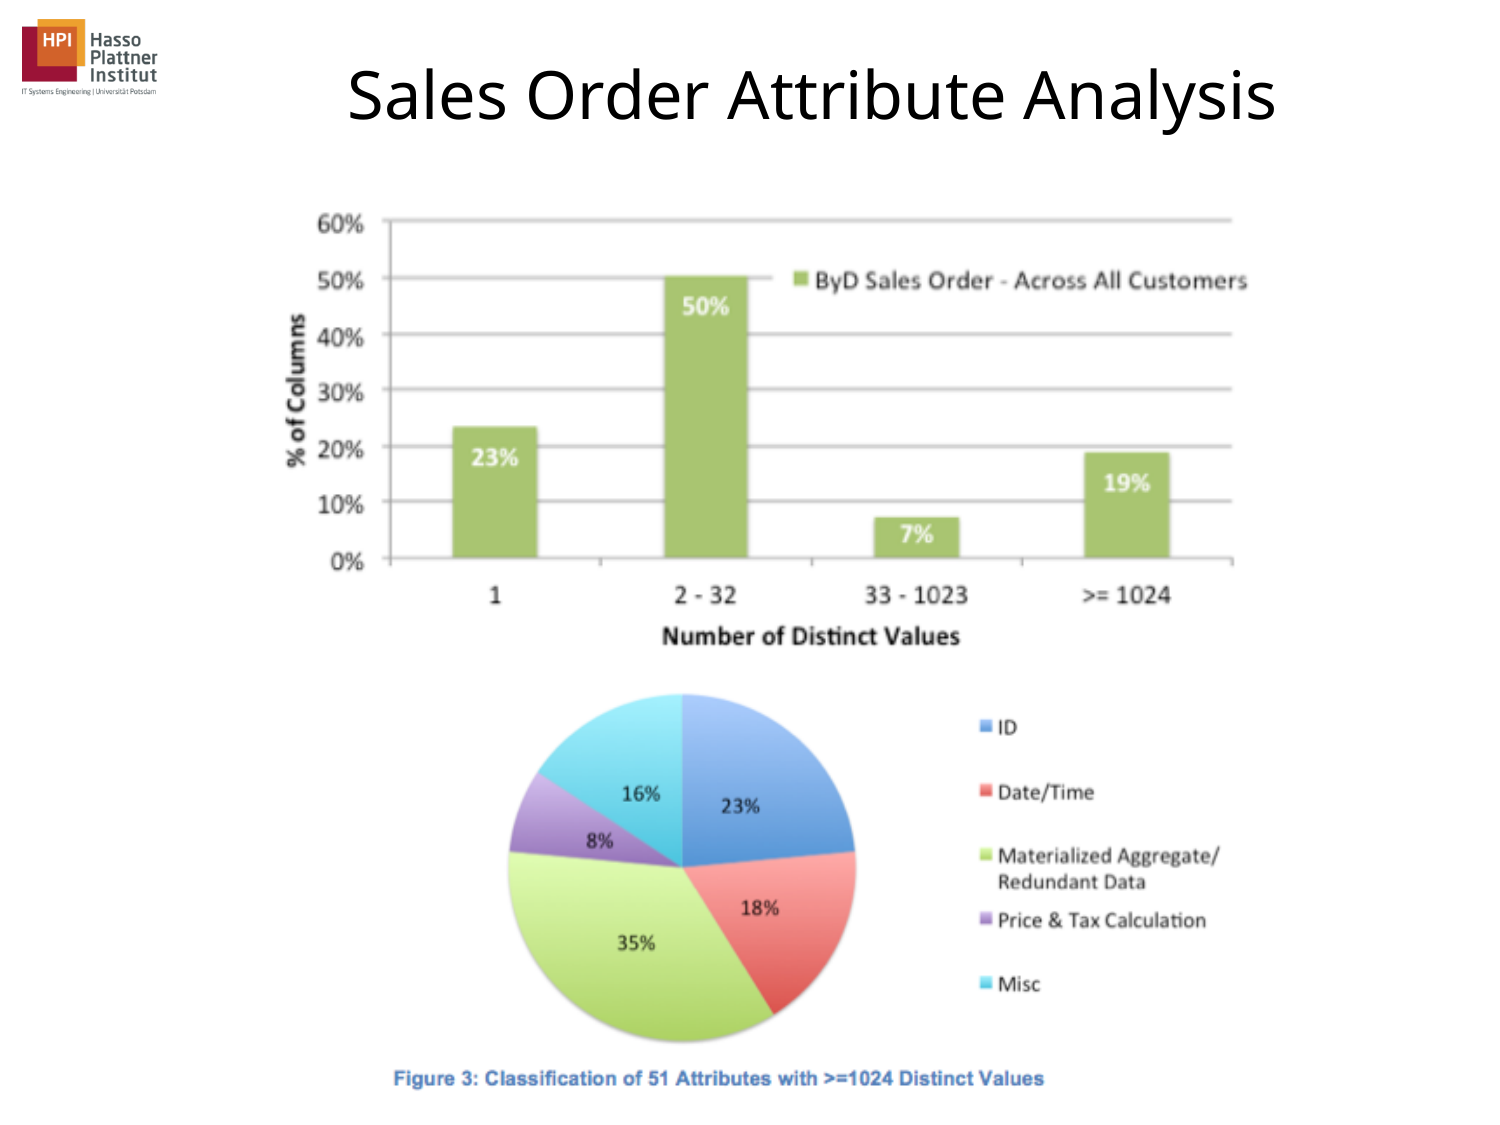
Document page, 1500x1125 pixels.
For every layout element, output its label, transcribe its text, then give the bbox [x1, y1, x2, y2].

picture [371, 680, 1244, 1106]
picture [258, 184, 1270, 660]
text_box [21, 18, 158, 117]
text_box Sales Order Attribute Analysis [138, 45, 1489, 141]
